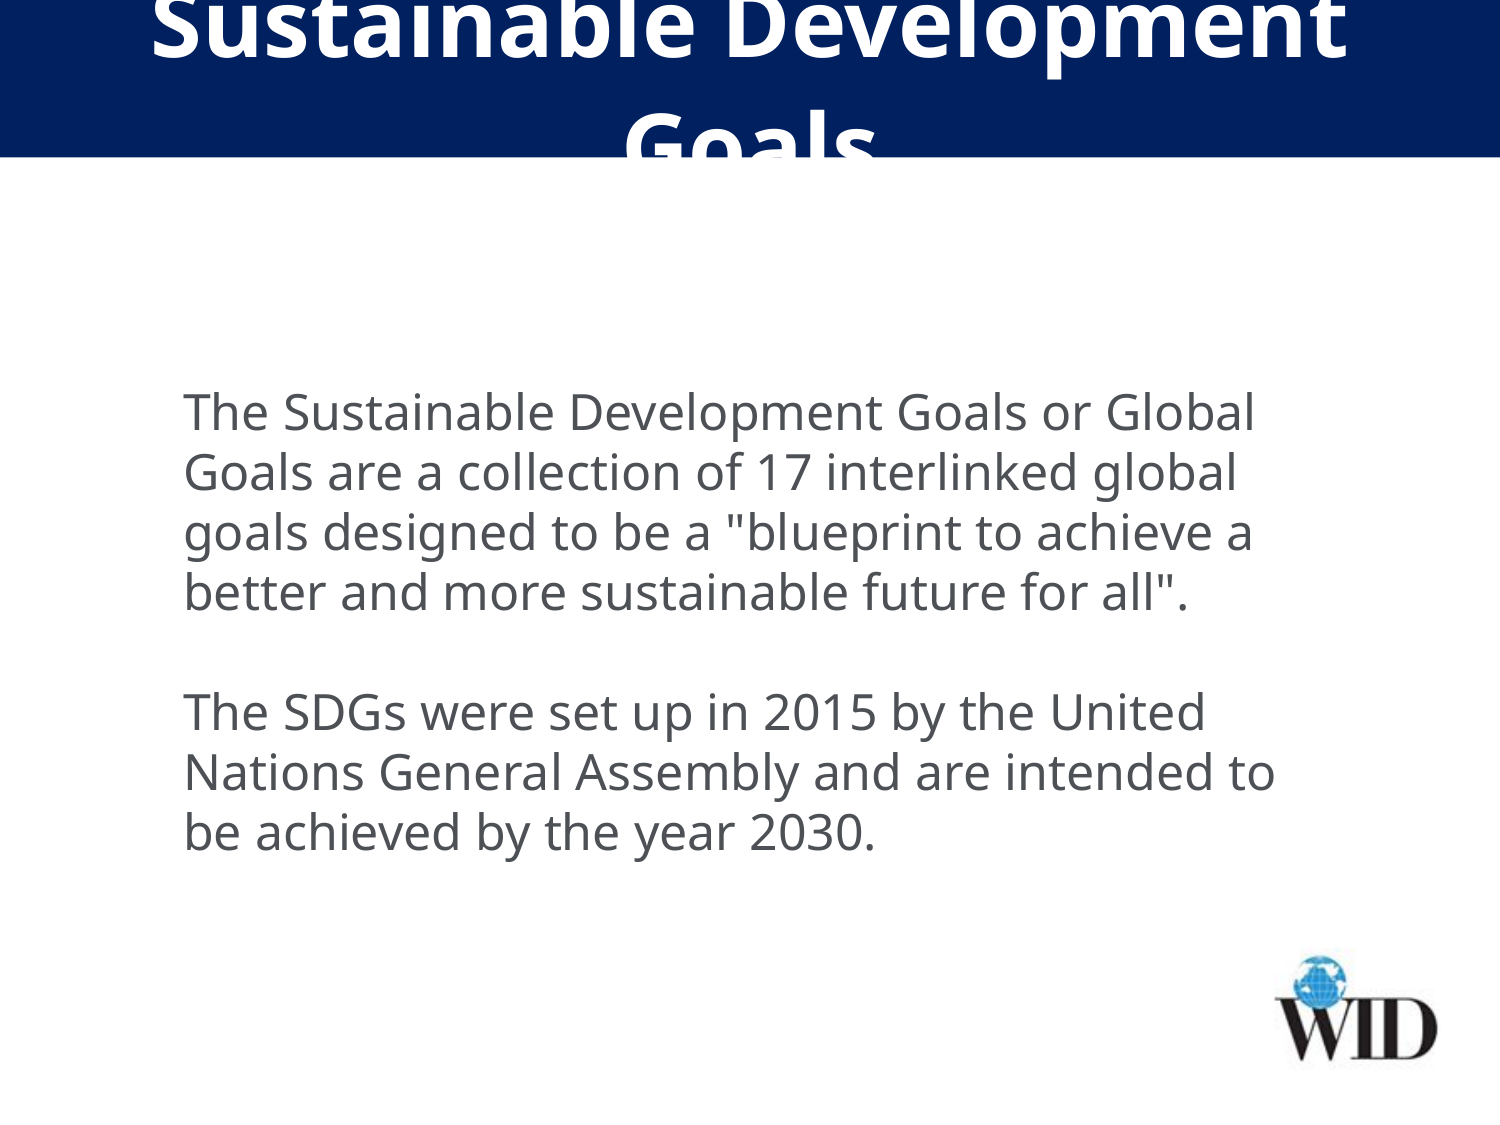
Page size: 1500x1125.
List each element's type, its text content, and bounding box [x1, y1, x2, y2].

picture [1274, 922, 1441, 1090]
title Sustainable Development Goals [103, 0, 1397, 186]
text_box The Sustainable Development Goals or Global Goals are a collection of 17 interlinked global goals designed to be a "blueprint to achieve a better and more sustainable future for all". The SDGs were set up in 2015 by the United Nations General Assembly and are intended to be achieved by the year 2030. [168, 373, 1326, 868]
